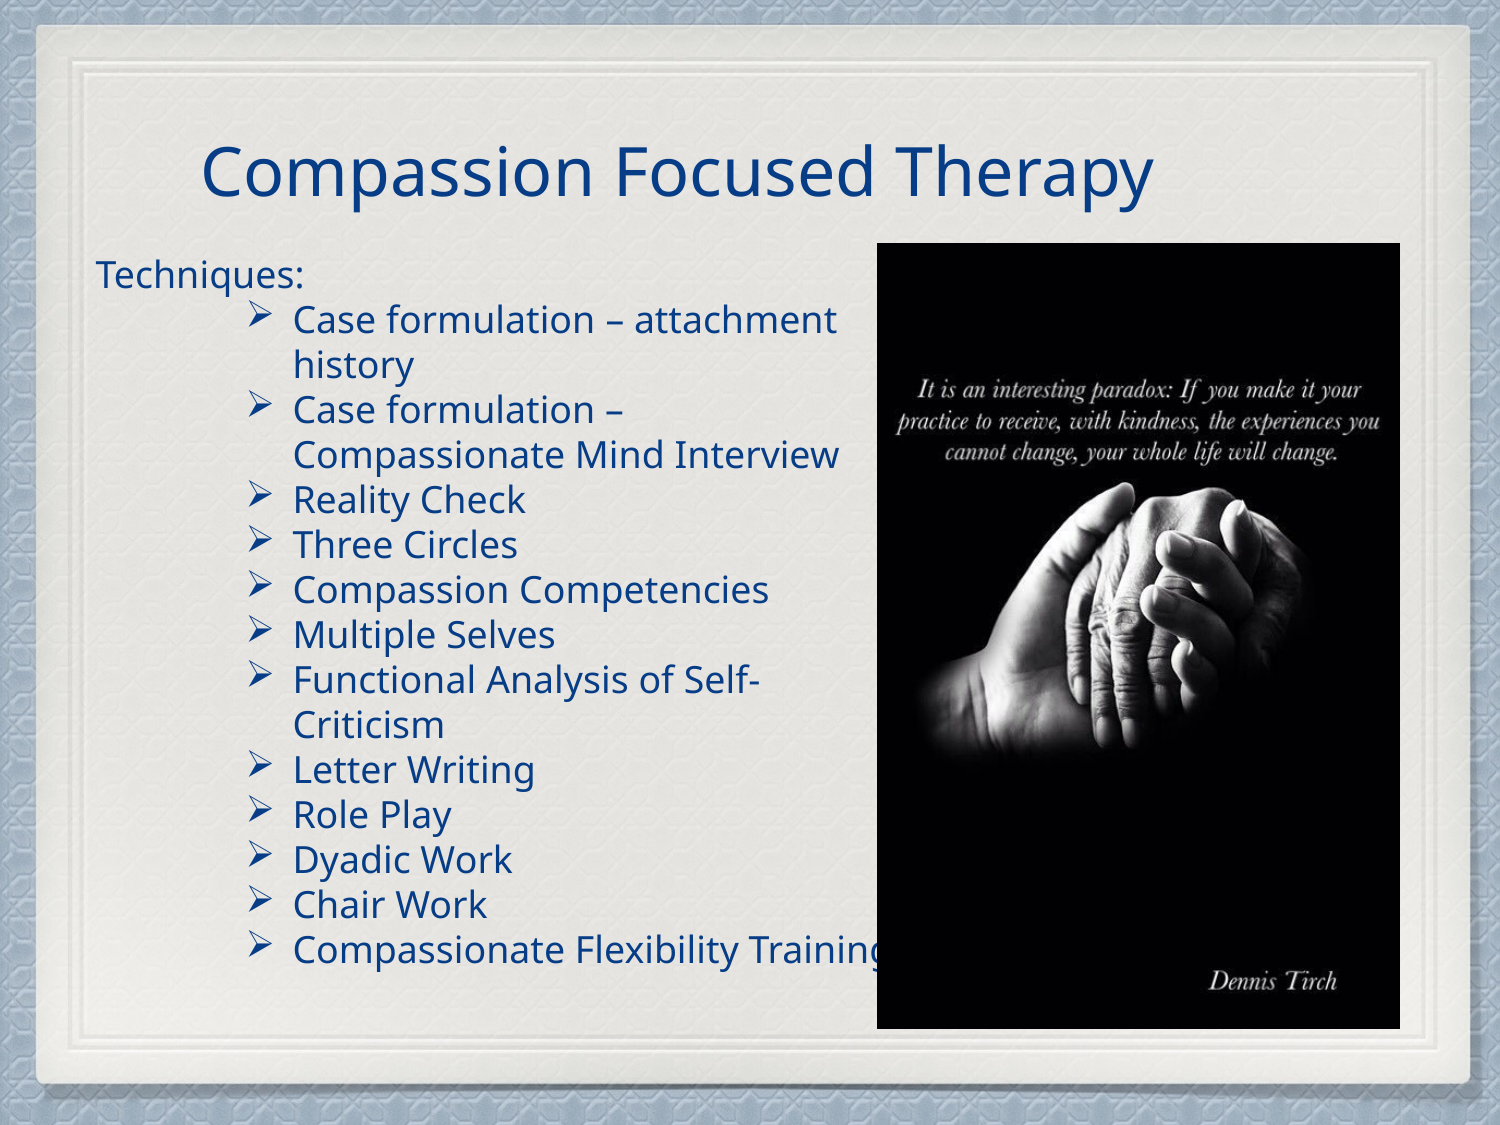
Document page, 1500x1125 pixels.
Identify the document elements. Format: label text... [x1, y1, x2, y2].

text_box Compassion Focused Therapy [110, 77, 1246, 261]
picture [0, 0, 1500, 1125]
text_box Techniques: Case formulation – attachment history Case formulation – Compassionate Mind Interview Reality Check Three Circles Compassion Competencies Multiple Selves Functional Analysis of Self-Criticism Letter Writing Role Play Dyadic Work Chair Work Compassionate Flexibility Training [80, 243, 913, 1114]
